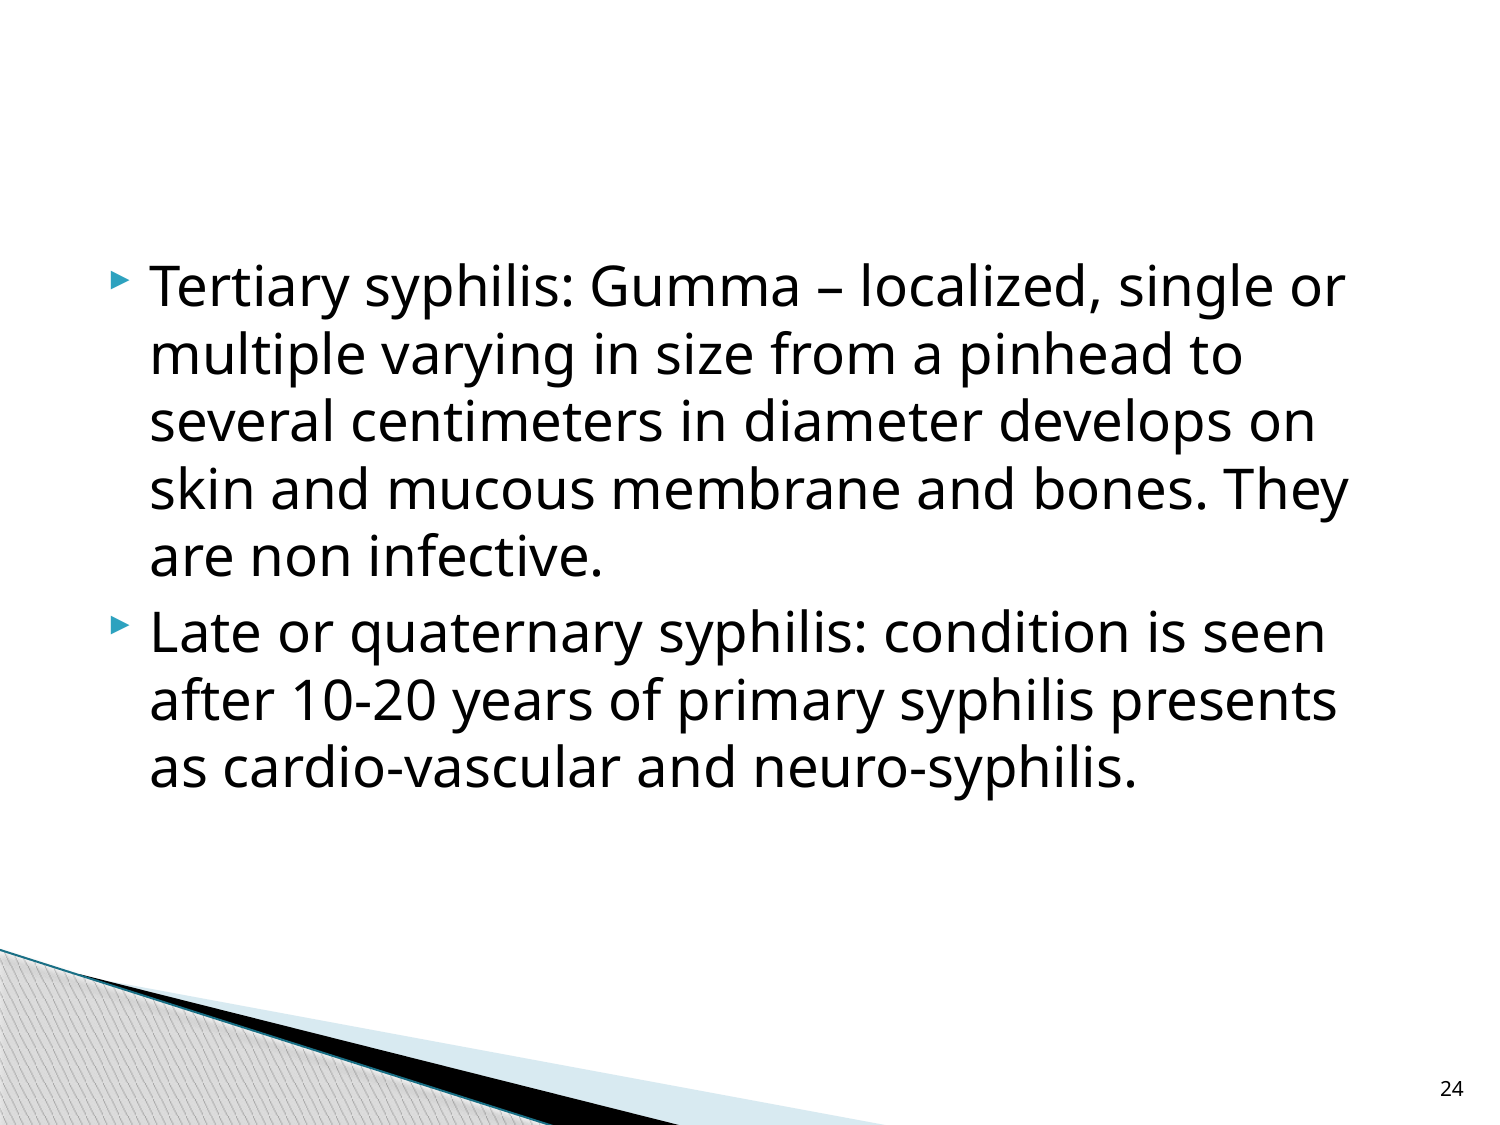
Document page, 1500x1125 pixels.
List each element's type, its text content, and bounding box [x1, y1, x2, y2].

list Tertiary syphilis: Gumma – localized, single or multiple varying in size from a pinhead to several centimeters in diameter develops on skin and mucous membrane and bones. They are non infective. Late or quaternary syphilis: condition is seen after 10-20 years of primary syphilis presents as cardio-vascular and neuro-syphilis. [75, 243, 1425, 986]
slide_number 24 [1418, 1051, 1479, 1112]
